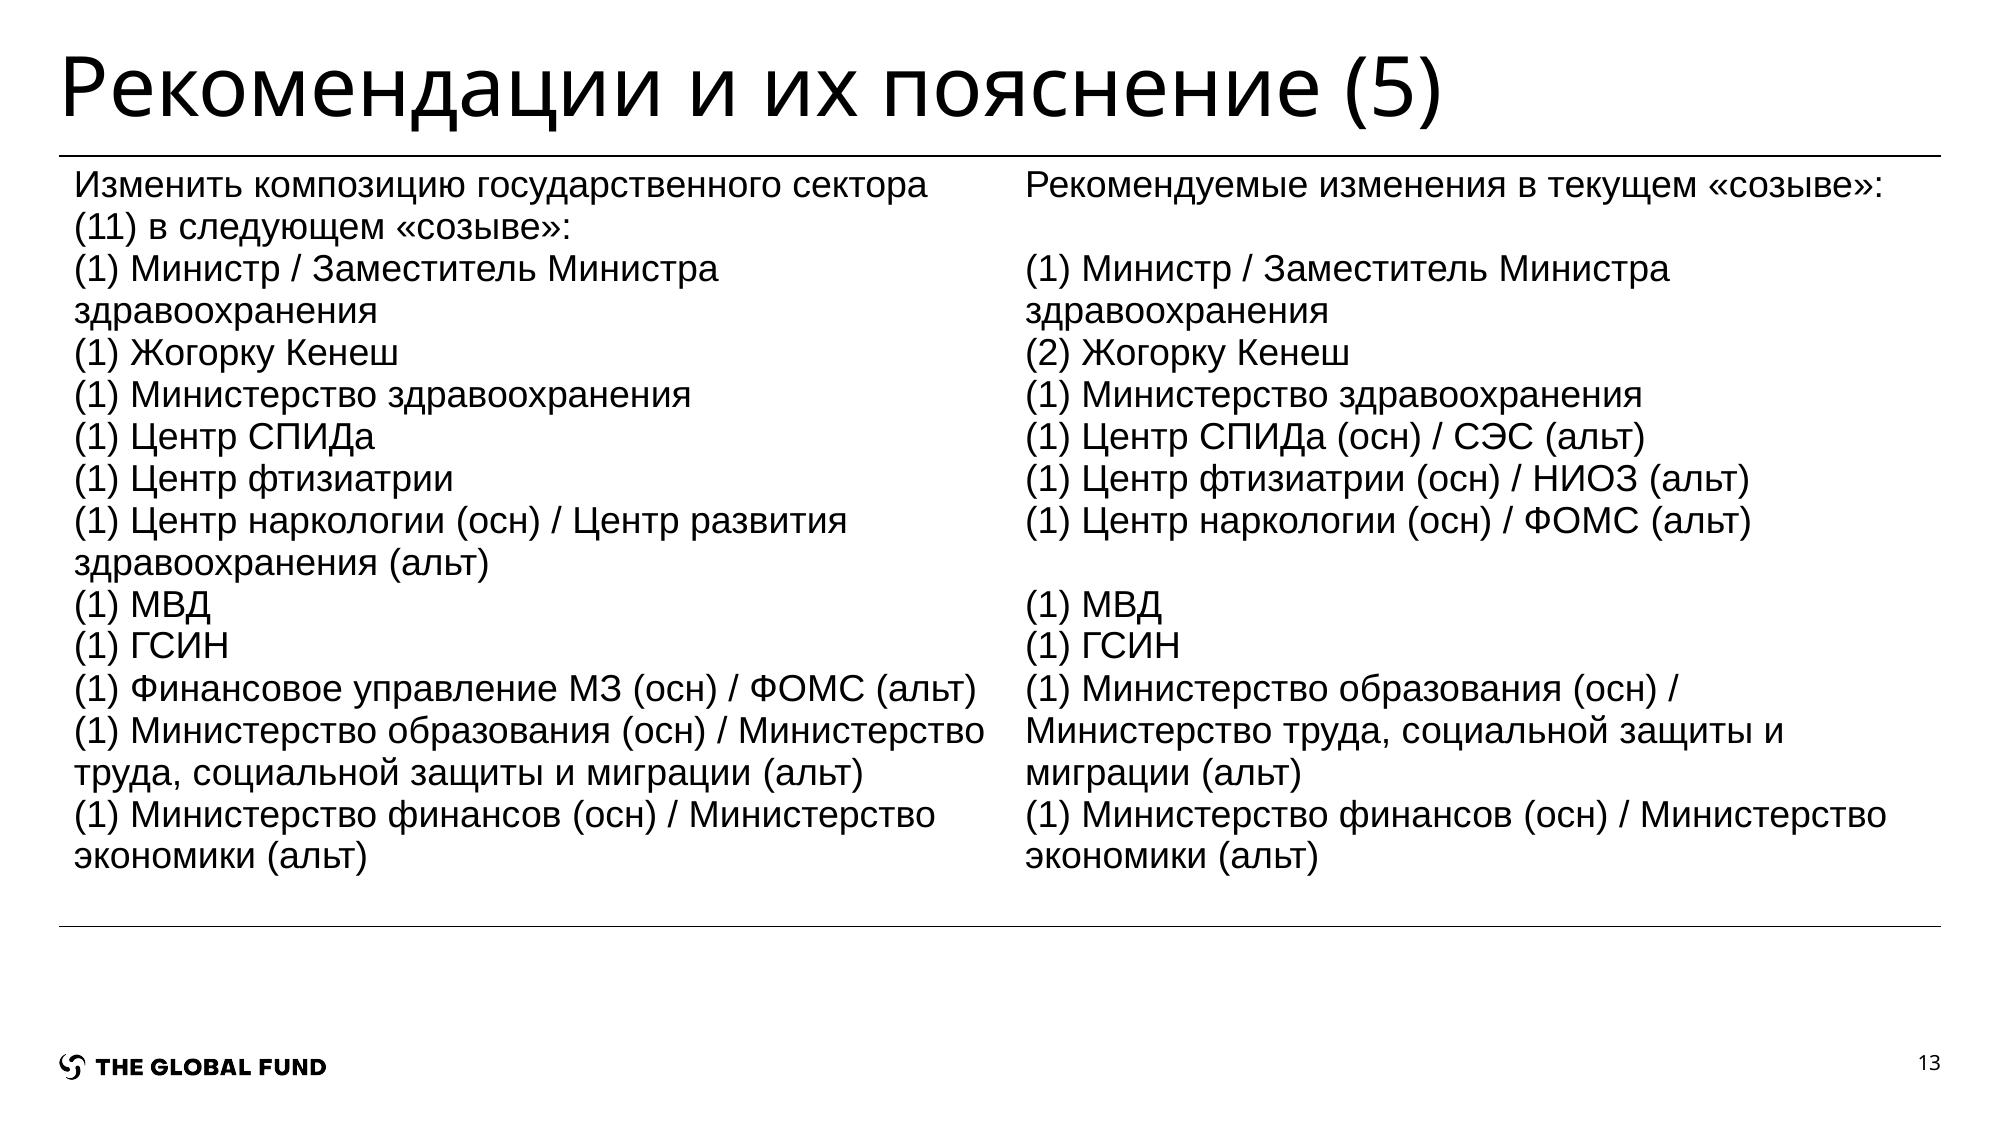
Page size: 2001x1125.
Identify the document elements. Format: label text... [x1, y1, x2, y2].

table_header Изменить композицию государственного сектора (11) в следующем «созыве»: (1) Министр / Заместитель Министра здравоохранения (1) Жогорку Кенеш (1) Министерство здравоохранения (1) Центр СПИДа (1) Центр фтизиатрии (1) Центр наркологии (осн) / Центр развития здравоохранения (альт) (1) МВД (1) ГСИН (1) Финансовое управление МЗ (осн) / ФОМС (альт) (1) Министерство образования (осн) / Министерство труда, социальной защиты и миграции (альт) (1) Министерство финансов (осн) / Министерство экономики (альт) [59, 157, 1010, 926]
table_header Рекомендуемые изменения в текущем «созыве»: (1) Министр / Заместитель Министра здравоохранения (2) Жогорку Кенеш (1) Министерство здравоохранения (1) Центр СПИДа (осн) / СЭС (альт) (1) Центр фтизиатрии (осн) / НИОЗ (альт) Центр наркологии (осн) / ФОМС (альт) (1) МВД (1) ГСИН (1) Министерство образования (осн) / Министерство труда, социальной защиты и миграции (альт) (1) Министерство финансов (осн) / Министерство экономики (альт) [1010, 157, 1941, 926]
slide_number 13 [1793, 1017, 1941, 1078]
picture [59, 1054, 326, 1080]
title Рекомендации и их пояснение (5) [58, 44, 1941, 155]
